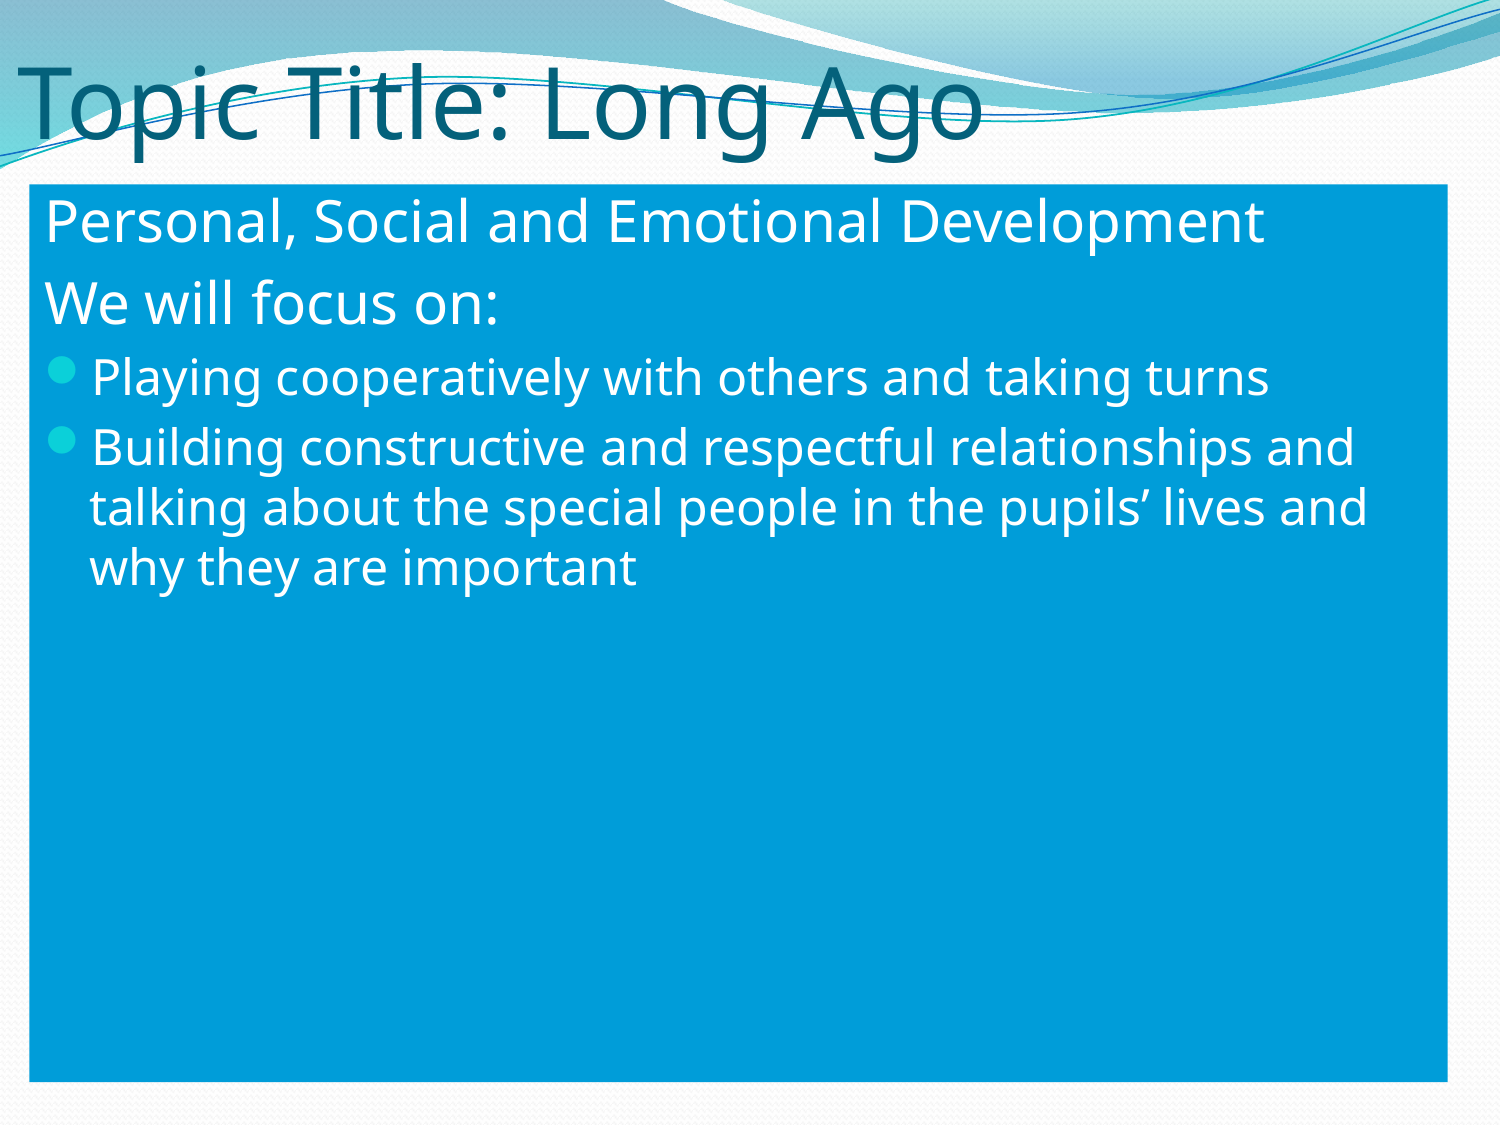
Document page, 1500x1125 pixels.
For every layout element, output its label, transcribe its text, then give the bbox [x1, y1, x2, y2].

list Personal, Social and Emotional Development We will focus on: Playing cooperatively with others and taking turns Building constructive and respectful relationships and talking about the special people in the pupils’ lives and why they are important [29, 184, 1448, 1083]
title Topic Title: Long Ago [17, 30, 1368, 160]
